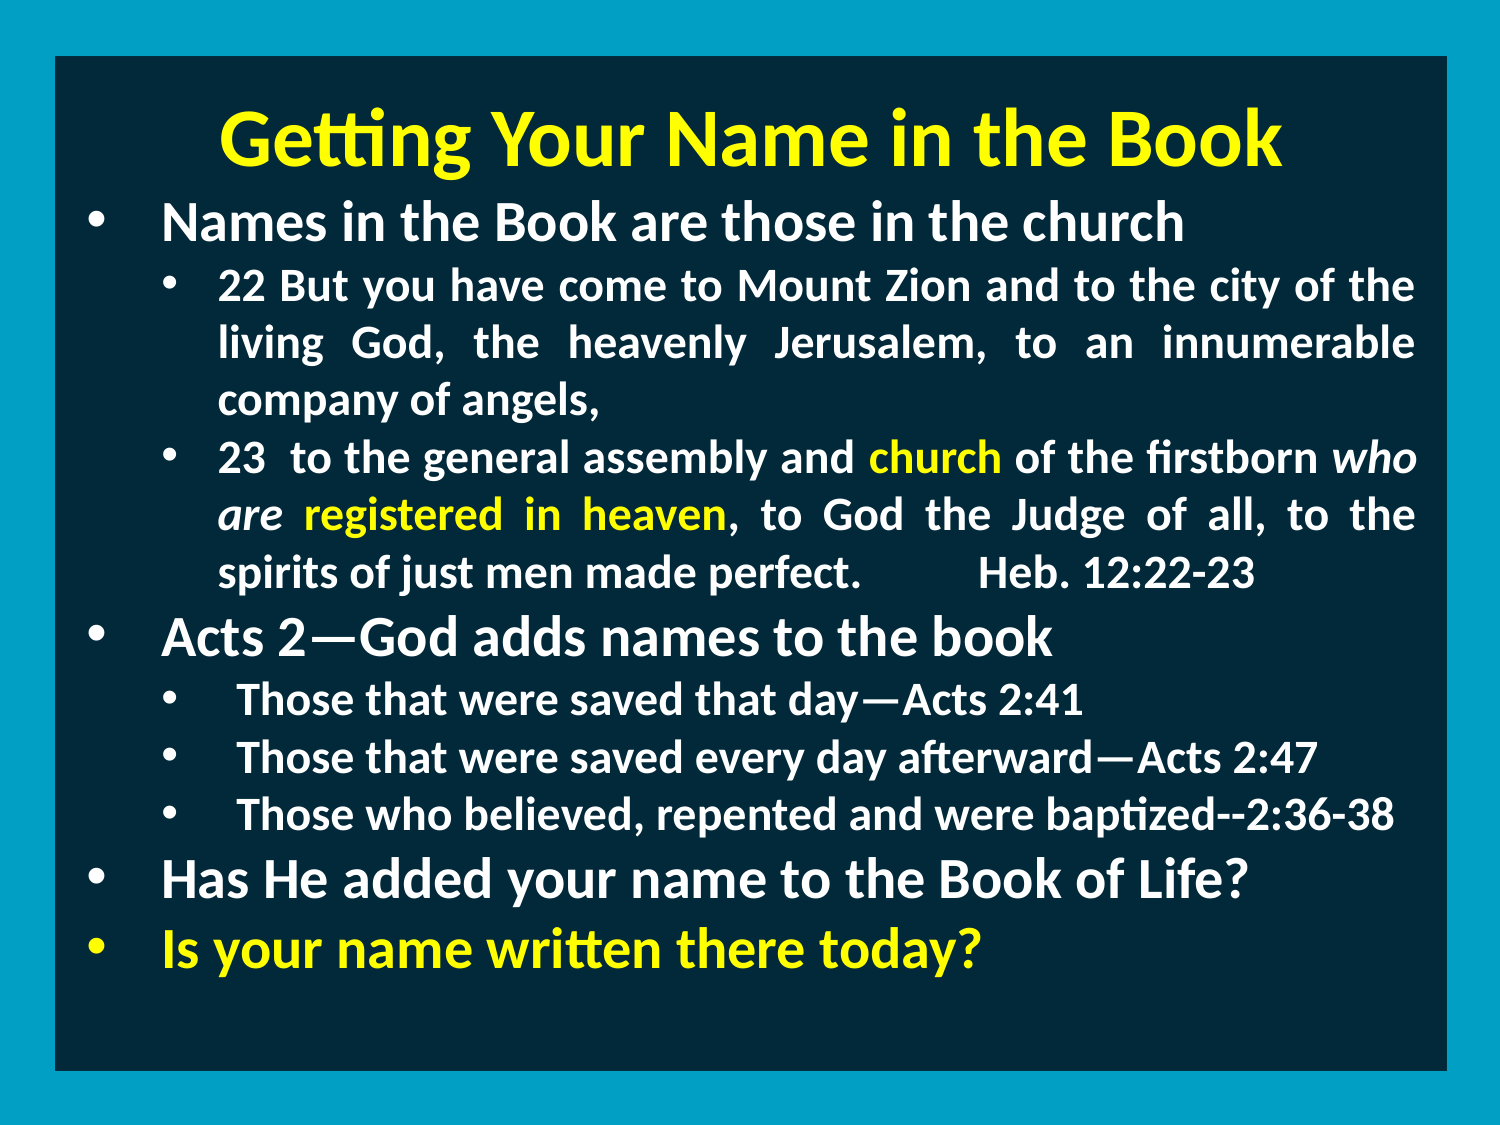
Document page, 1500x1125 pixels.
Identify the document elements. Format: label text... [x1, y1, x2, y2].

text_box Getting Your Name in the Book Names in the Book are those in the church 22 But you have come to Mount Zion and to the city of the living God, the heavenly Jerusalem, to an innumerable company of angels, 23 to the general assembly and church of the firstborn who are registered in heaven, to God the Judge of all, to the spirits of just men made perfect. Heb. 12:22-23 Acts 2—God adds names to the book Those that were saved that day—Acts 2:41 Those that were saved every day afterward—Acts 2:47 Those who believed, repented and were baptized--2:36-38 Has He added your name to the Book of Life? Is your name written there today? [71, 75, 1433, 988]
